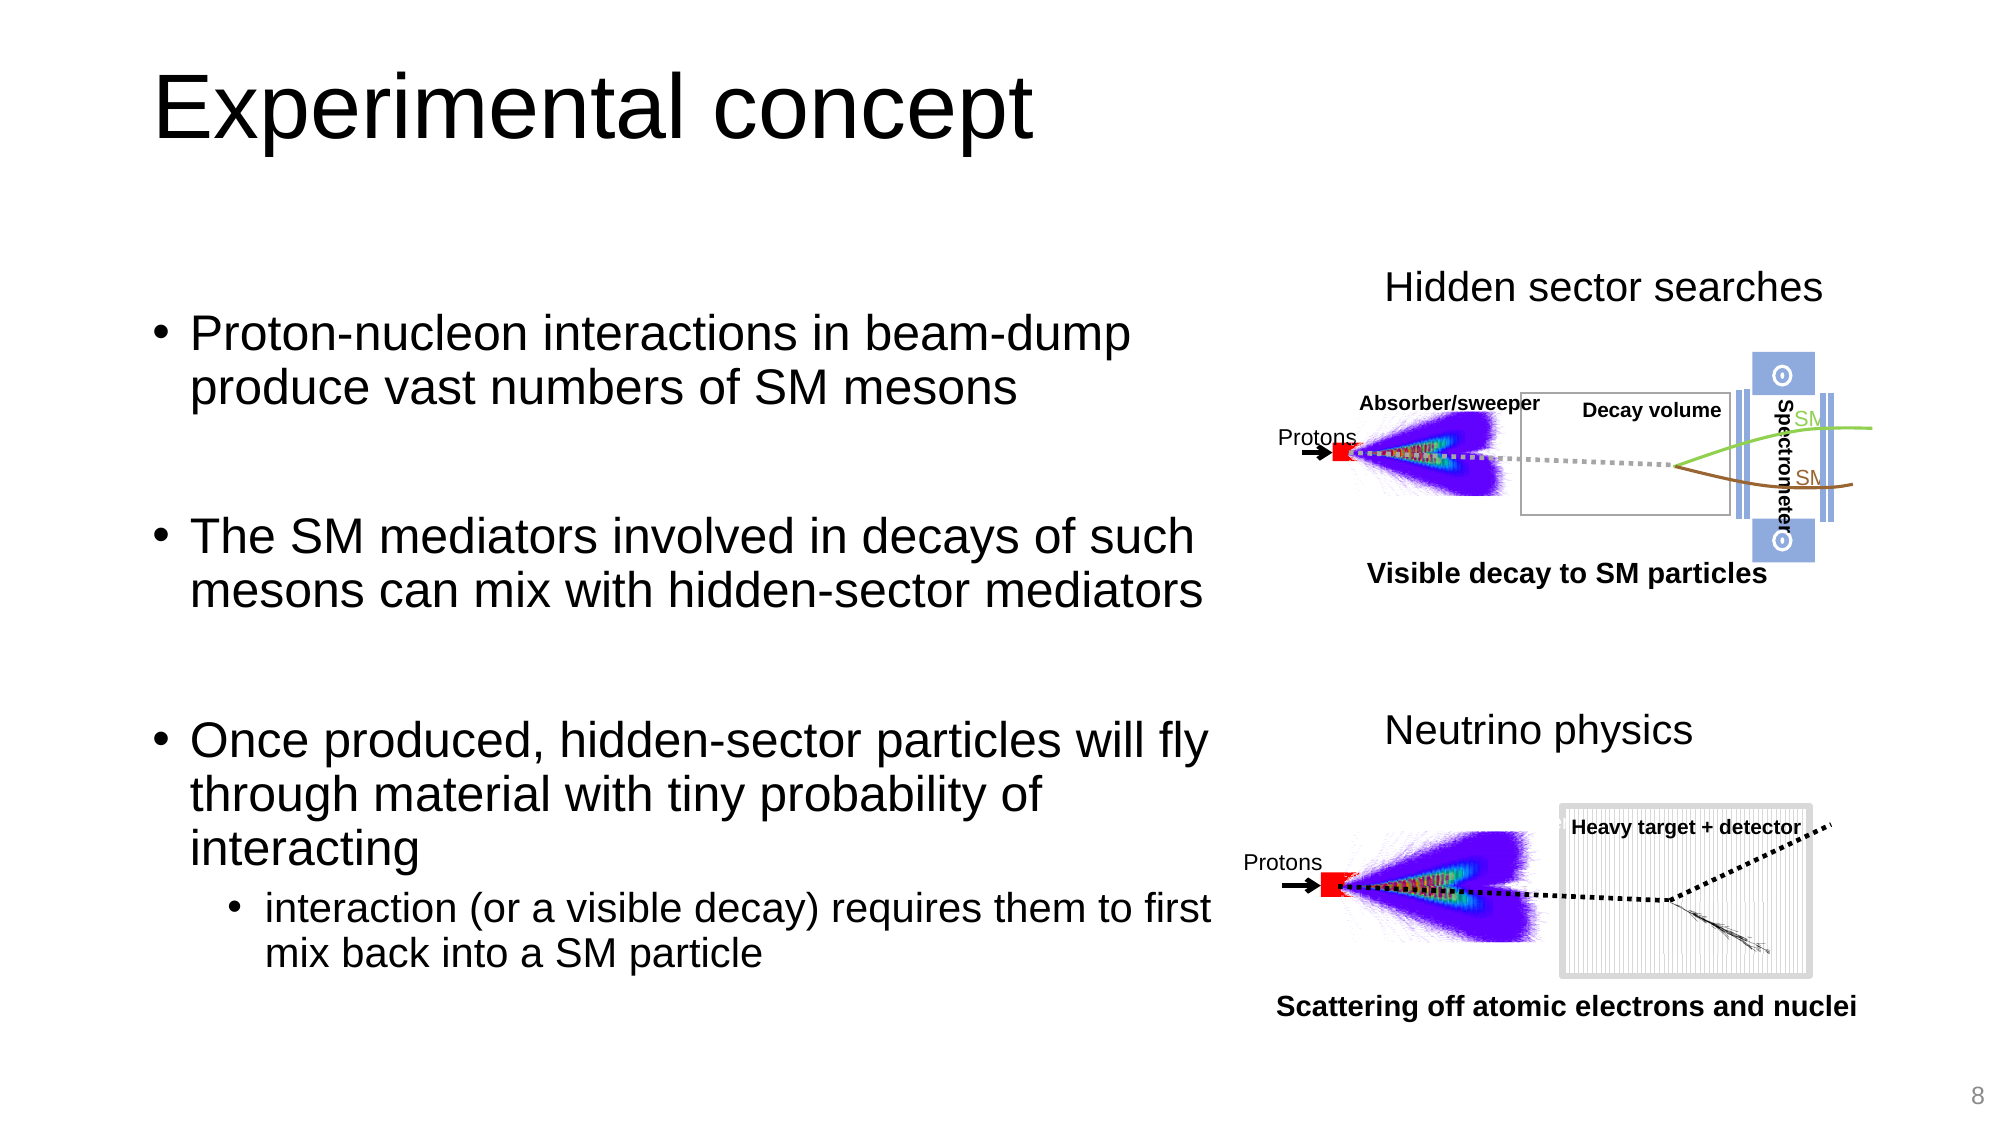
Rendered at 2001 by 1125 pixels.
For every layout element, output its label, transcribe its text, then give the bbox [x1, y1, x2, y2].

title Experimental concept [137, 0, 1863, 218]
slide_number 8 [1550, 1065, 2000, 1125]
text_box Scattering off atomic electrons and nuclei [1261, 979, 1893, 1030]
text_box Visible decay to SM particles [1352, 563, 1784, 597]
text_box Neutrino physics [1369, 695, 1850, 761]
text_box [1228, 800, 1832, 976]
text_box Hidden sector searches [1369, 252, 1850, 318]
list Proton-nucleon interactions in beam-dump produce vast numbers of SM mesons The SM mediators involved in decays of such mesons can mix with hidden-sector mediators Once produced, hidden-sector particles will fly through material with tiny probability of interacting interaction (or a visible decay) requires them to first mix back into a SM particle [137, 299, 1247, 1014]
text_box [1262, 351, 1863, 563]
